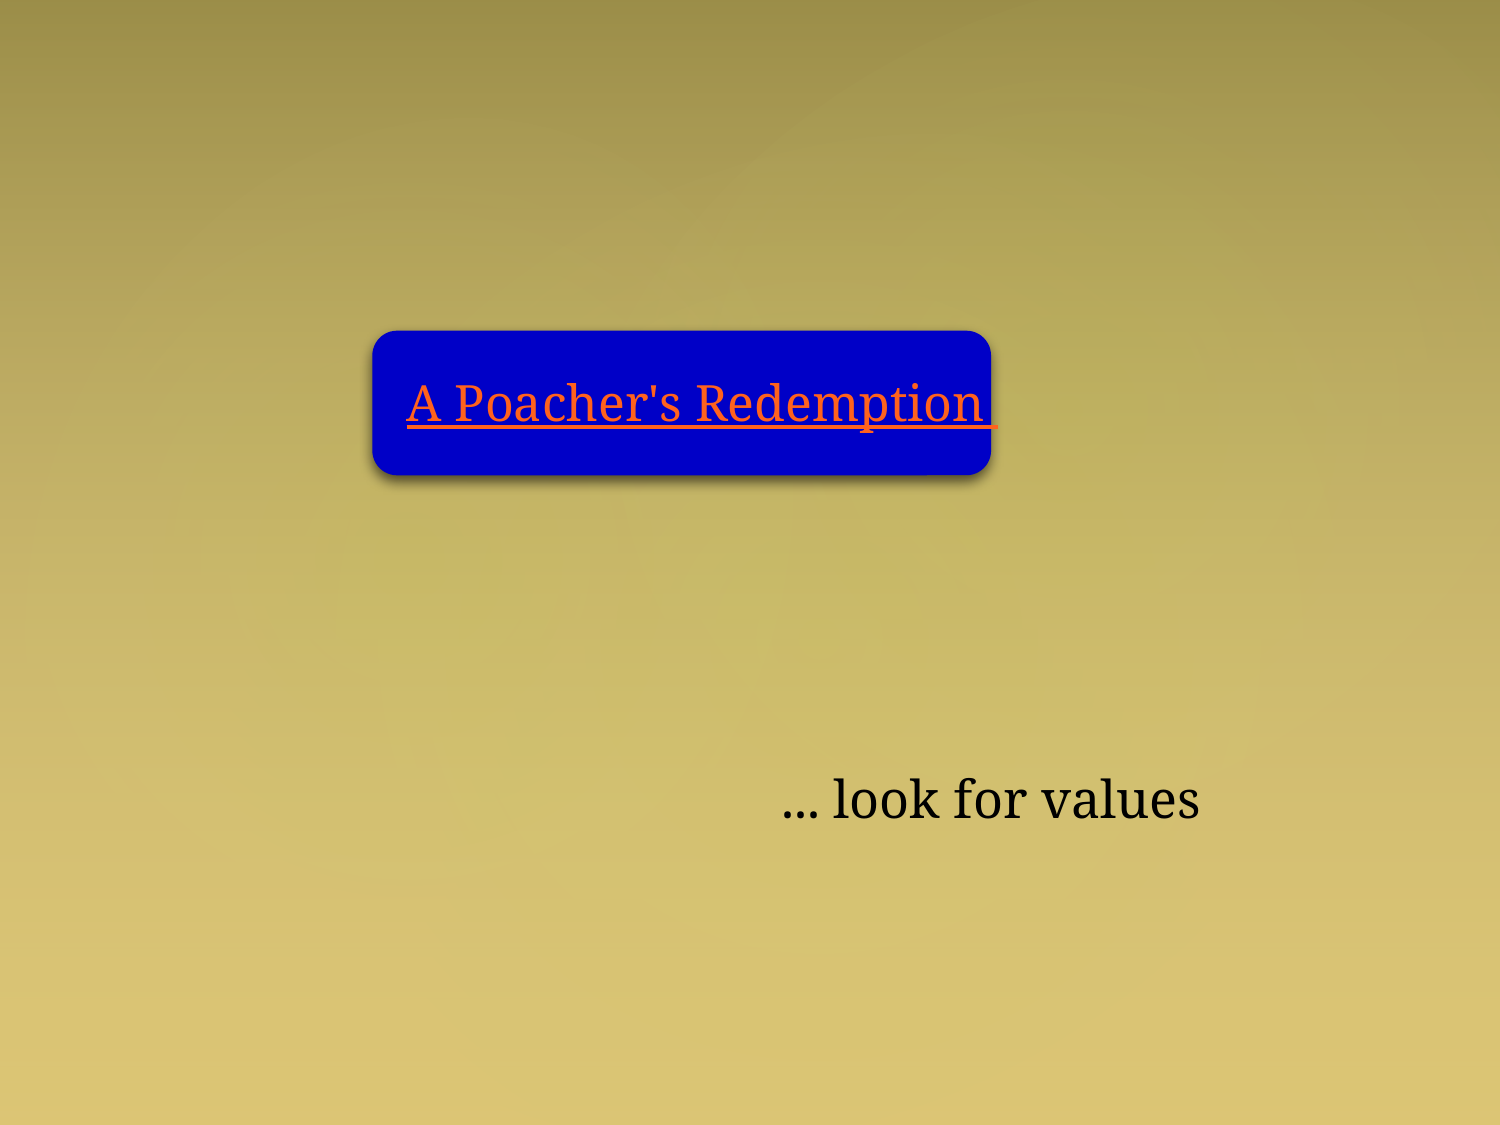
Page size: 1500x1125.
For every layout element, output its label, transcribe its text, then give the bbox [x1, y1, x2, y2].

text_box A Poacher's Redemption [391, 363, 1142, 447]
text_box ... look for values [482, 771, 1500, 922]
text_box [372, 330, 992, 476]
